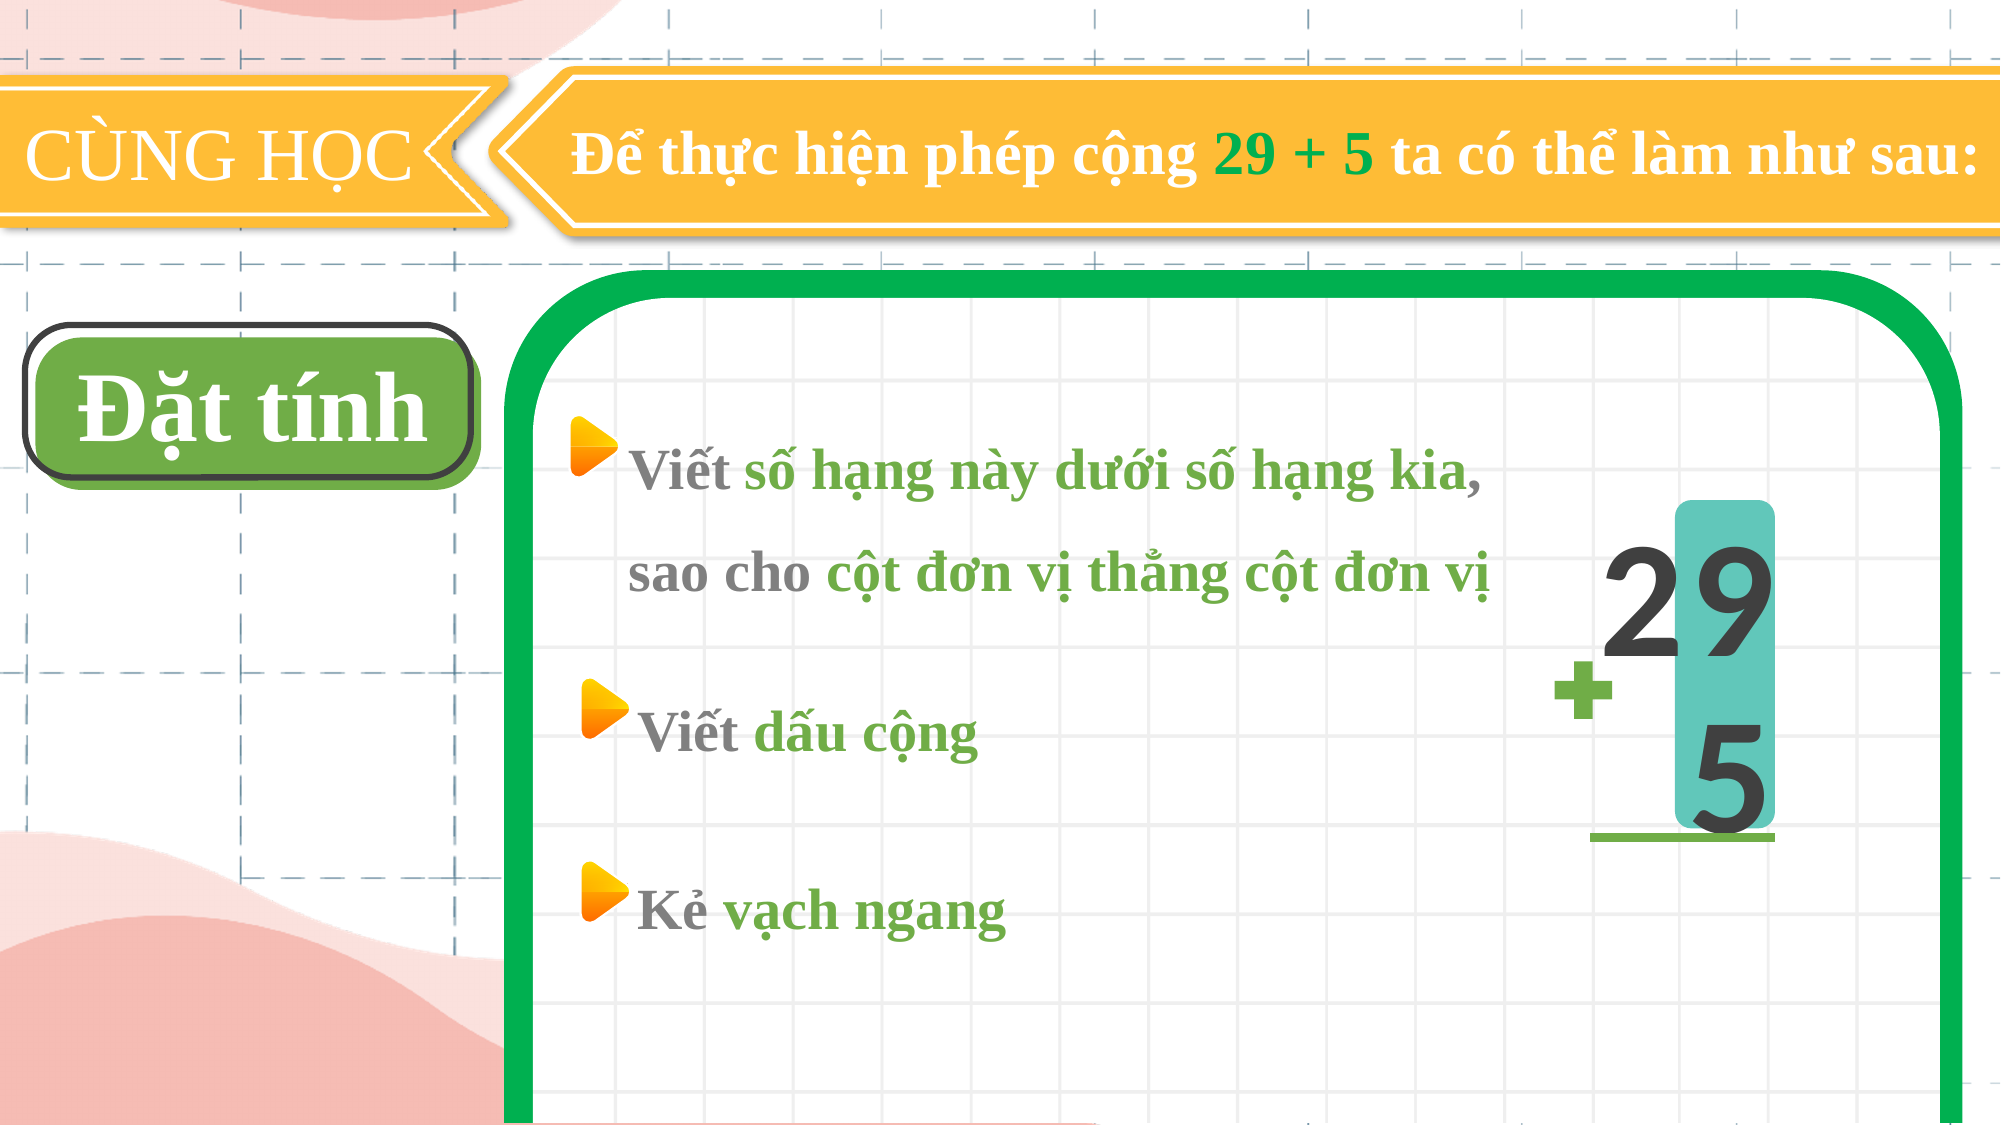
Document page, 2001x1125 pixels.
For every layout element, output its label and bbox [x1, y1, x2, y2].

text_box [24, 324, 482, 490]
text_box [504, 270, 1963, 1123]
text_box [487, 66, 2000, 237]
picture [0, 0, 2001, 1125]
